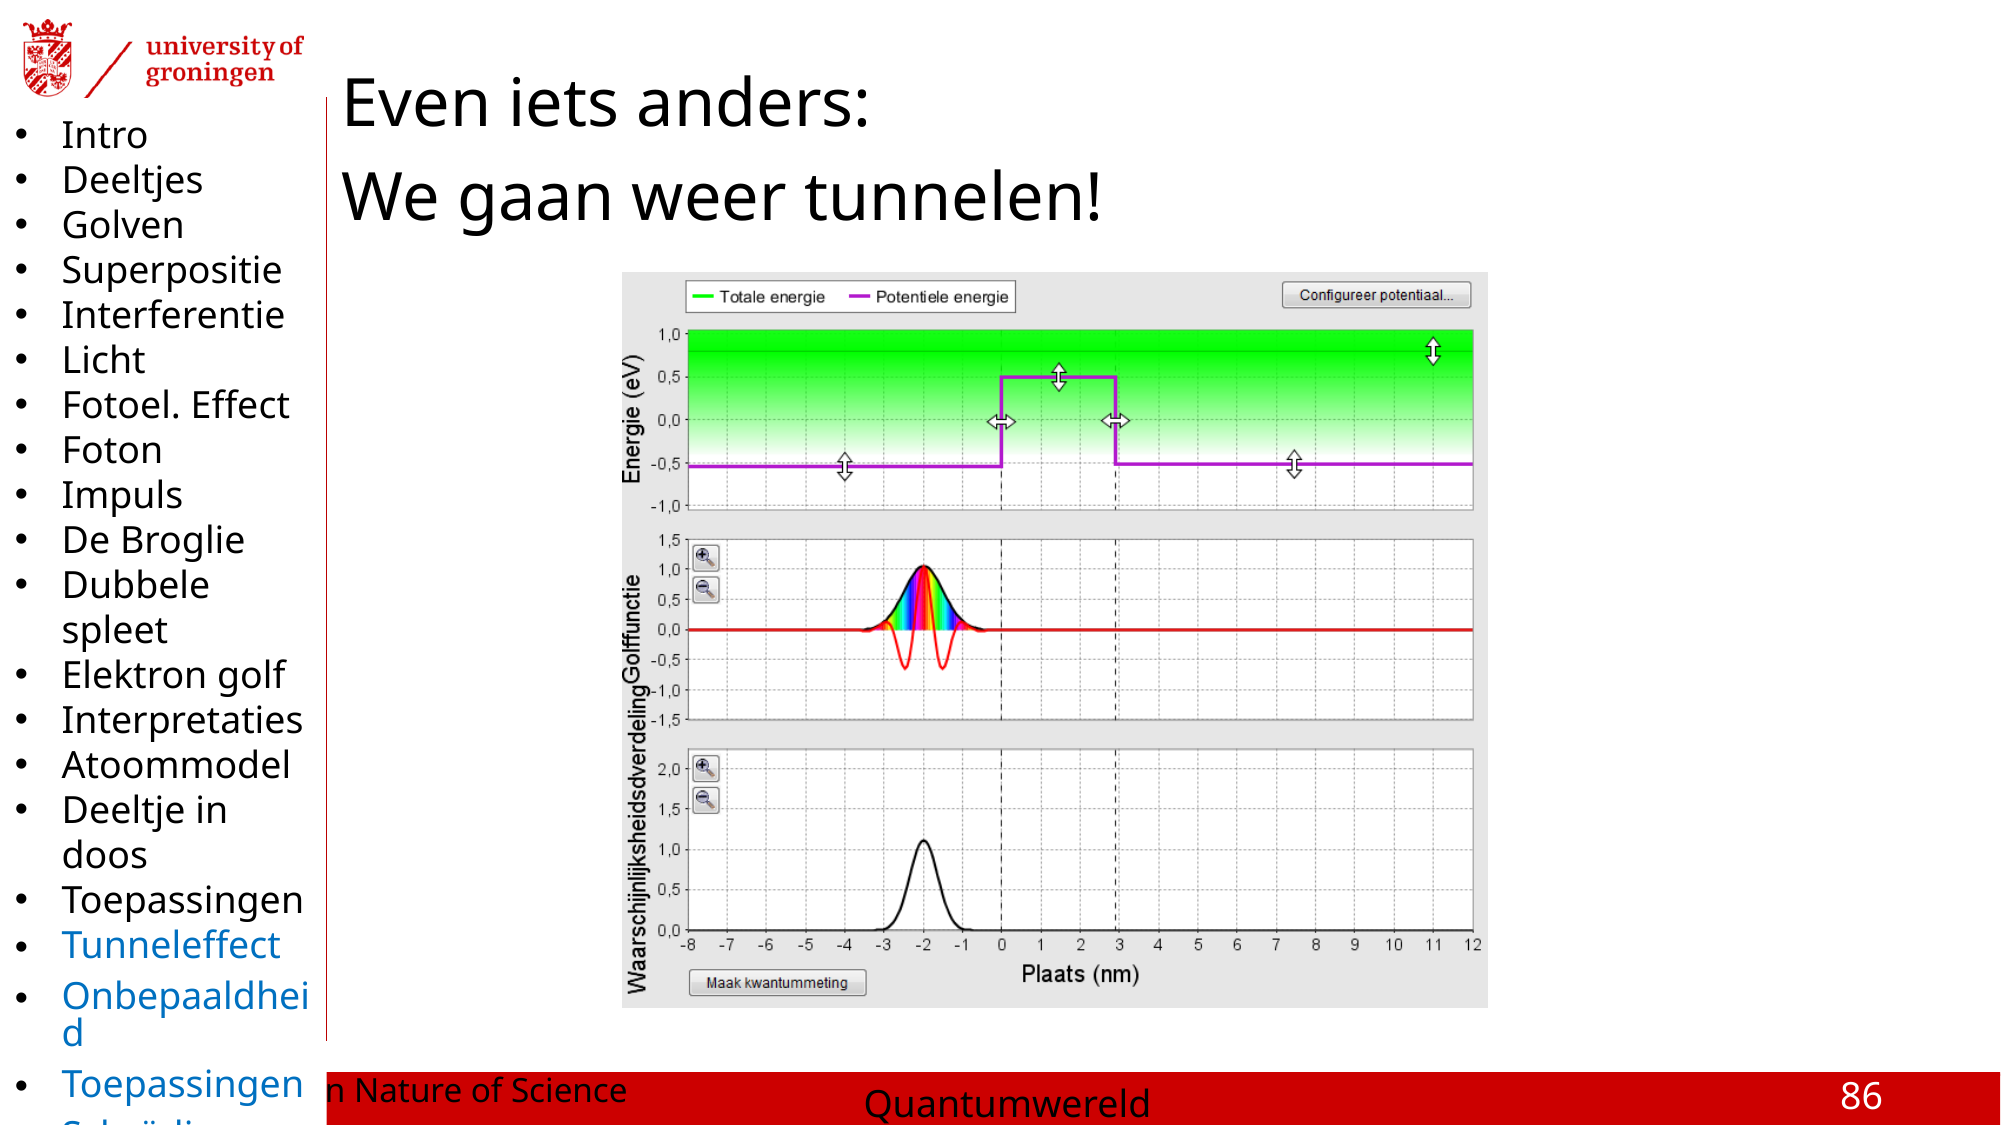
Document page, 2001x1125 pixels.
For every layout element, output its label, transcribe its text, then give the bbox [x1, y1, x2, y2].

list Even iets anders: We gaan weer tunnelen! [326, 52, 2000, 837]
picture [23, 19, 304, 98]
picture [622, 271, 1488, 1008]
